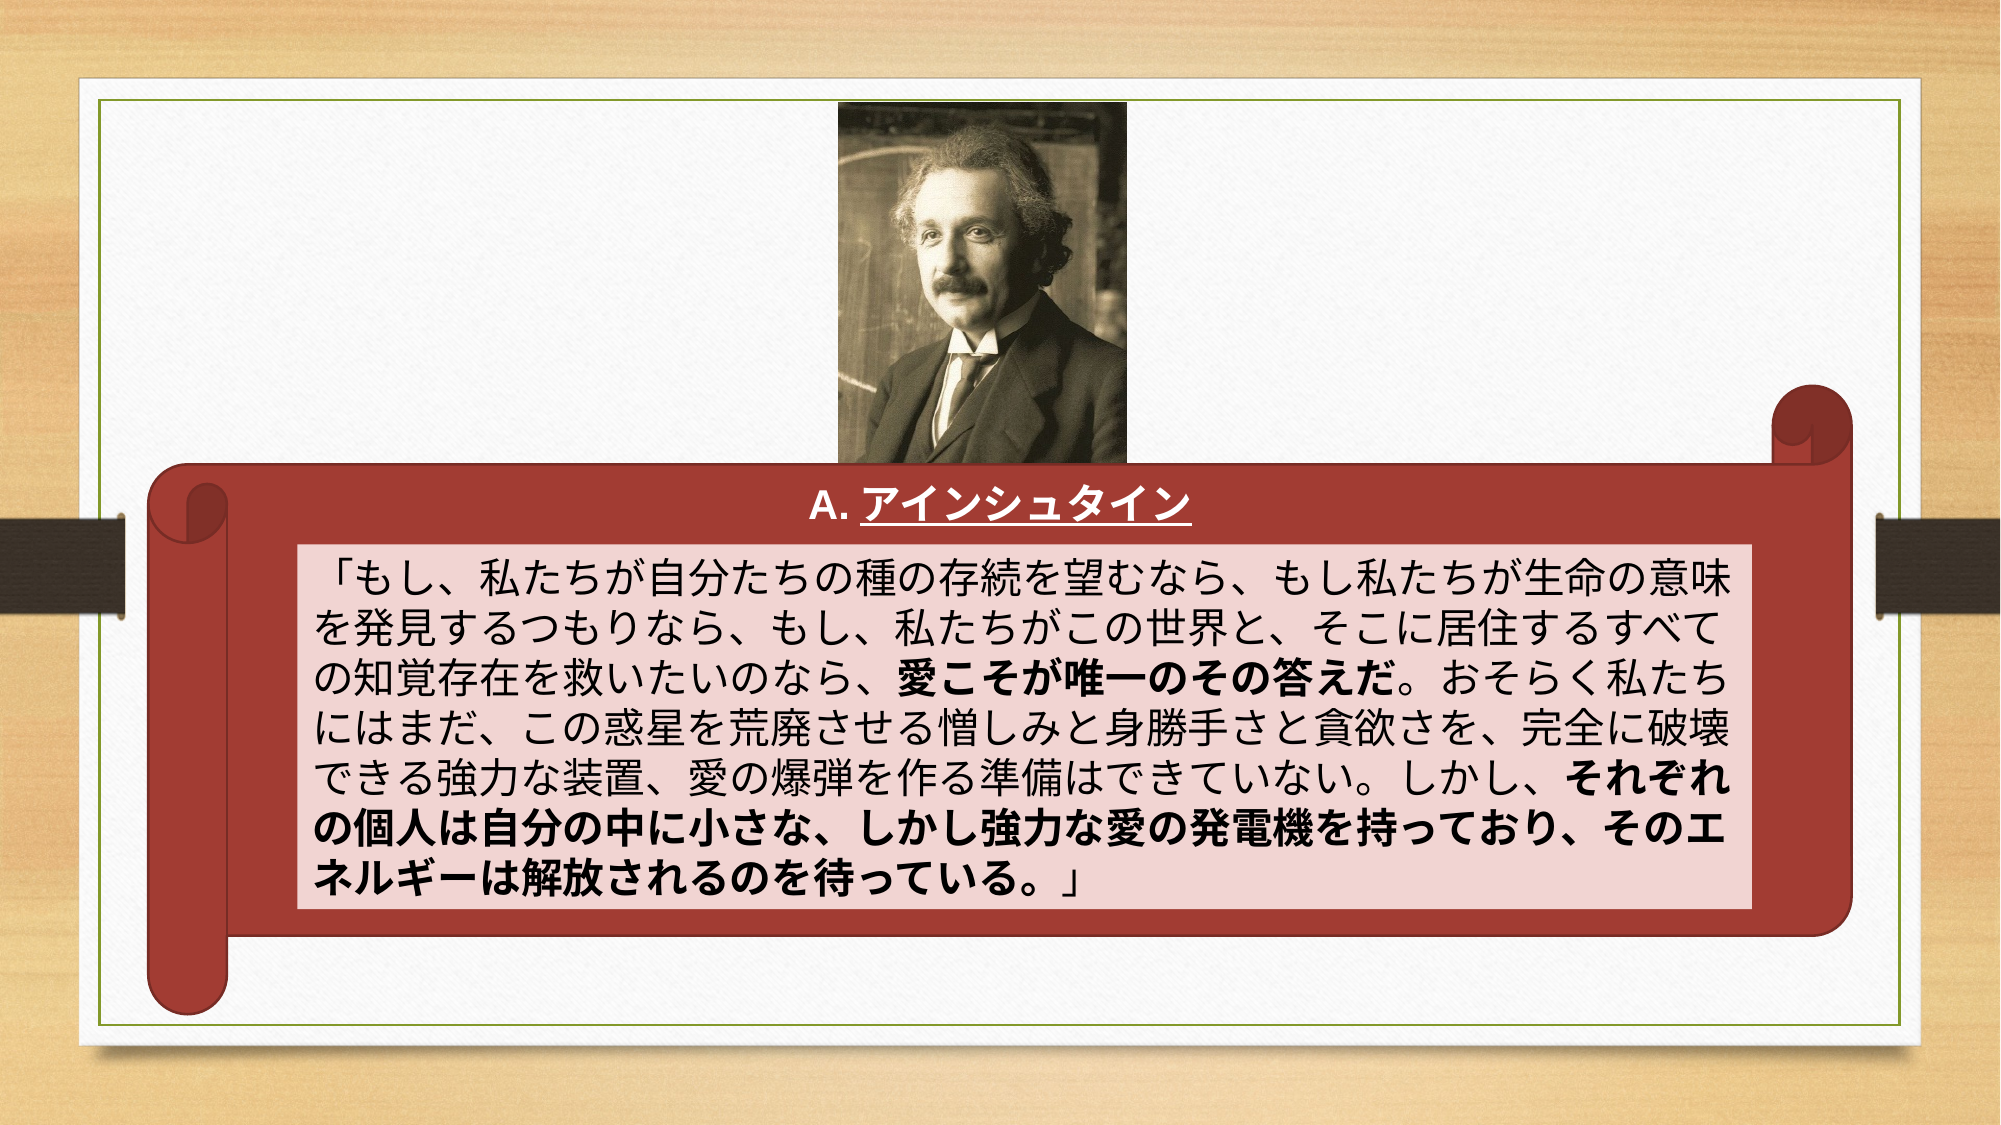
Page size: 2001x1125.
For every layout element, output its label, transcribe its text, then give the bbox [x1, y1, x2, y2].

text_box [146, 384, 1853, 1016]
text_box A.アインシュタイン [793, 470, 1207, 536]
picture [0, 0, 2001, 1125]
text_box 「もし、私たちが自分たちの種の存続を望むなら、もし私たちが生命の意味を発見するつもりなら、もし、私たちがこの世界と、そこに居住するすべての知覚存在を救いたいのなら、愛こそが唯一のその答えだ。おそらく私たちにはまだ、この惑星を荒廃させる憎しみと身勝手さと貪欲さを、完全に破壊できる強力な装置、愛の爆弾を作る準備はできていない。しかし、それぞれの個人は自分の中に小さな、しかし強力な愛の発電機を持っており、そのエネルギーは解放されるのを待っている。」 [297, 544, 1752, 910]
